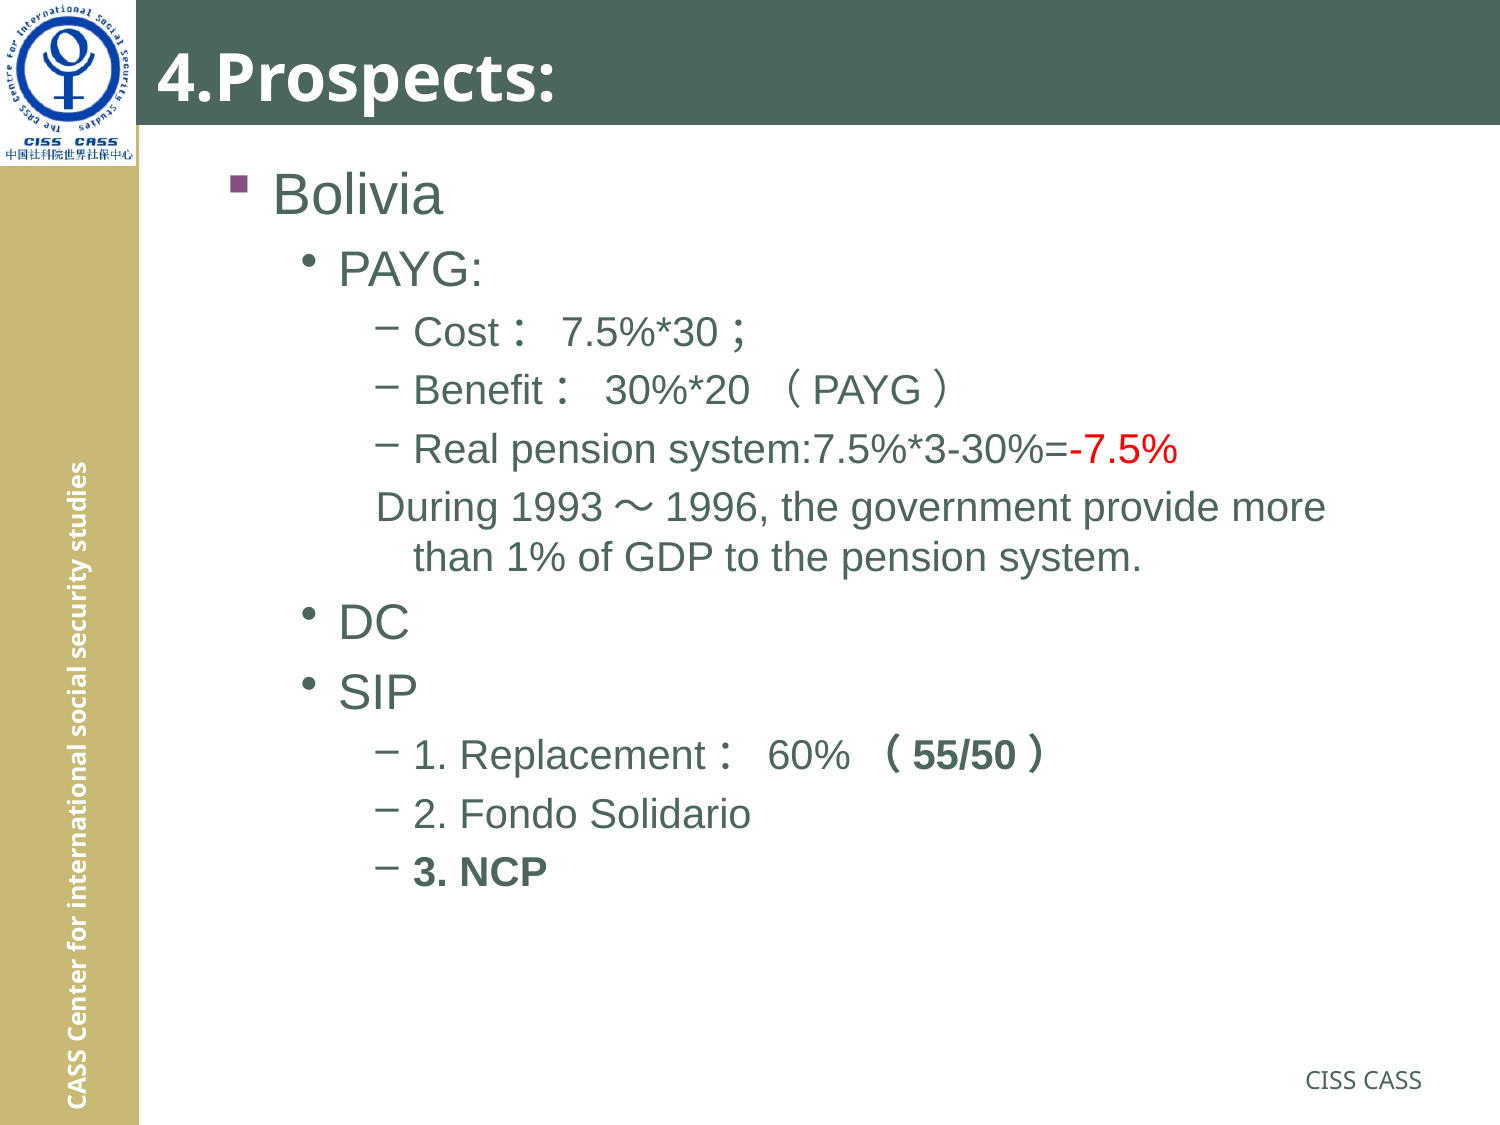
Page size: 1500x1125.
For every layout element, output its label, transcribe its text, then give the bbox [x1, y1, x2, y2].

list Bolivia PAYG: Cost：7.5%*30； Benefit：30%*20（PAYG） Real pension system:7.5%*3-30%=-7.5% During 1993～1996, the government provide more than 1% of GDP to the pension system. DC SIP 1. Replacement：60%（55/50） 2. Fondo Solidario 3. NCP [135, 148, 1424, 1042]
title 4.Prospects: [142, 28, 1355, 121]
picture [0, 0, 136, 166]
footer CISS CASS [1025, 1057, 1438, 1110]
